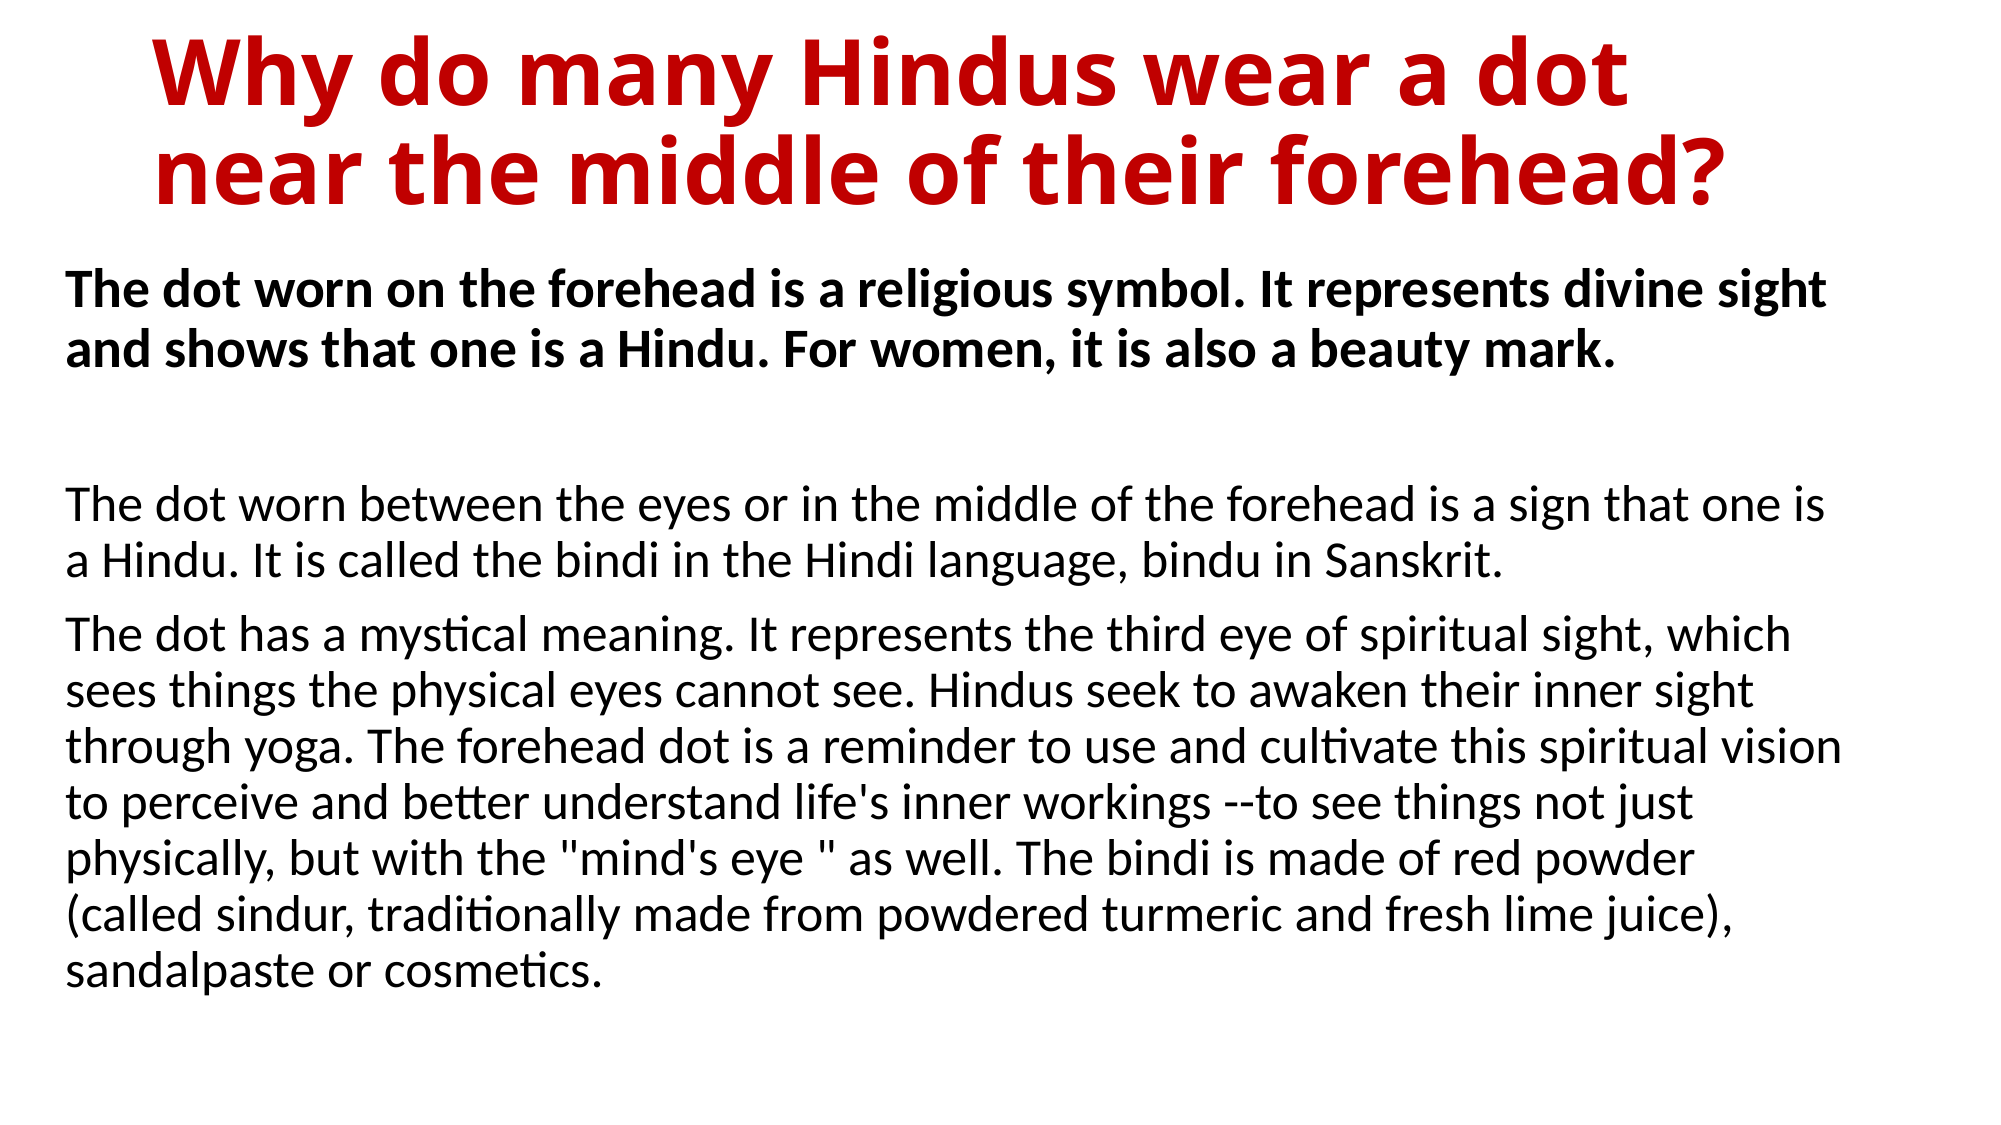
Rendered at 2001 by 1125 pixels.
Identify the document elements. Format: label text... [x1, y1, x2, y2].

title Why do many Hindus wear a dot near the middle of their forehead? [137, 16, 1863, 235]
list The dot worn on the forehead is a religious symbol. It represents divine sight and shows that one is a Hindu. For women, it is also a beauty mark. The dot worn between the eyes or in the middle of the forehead is a sign that one is a Hindu. It is called the bindi in the Hindi language, bindu in Sanskrit. The dot has a mystical meaning. It represents the third eye of spiritual sight, which sees things the physical eyes cannot see. Hindus seek to awaken their inner sight through yoga. The forehead dot is a reminder to use and cultivate this spiritual vision to perceive and better understand life's inner workings --to see things not just physically, but with the "mind's eye " as well. The bindi is made of red powder (called sindur, traditionally made from powdered turmeric and fresh lime juice), sandalpaste or cosmetics. [50, 252, 1863, 1014]
